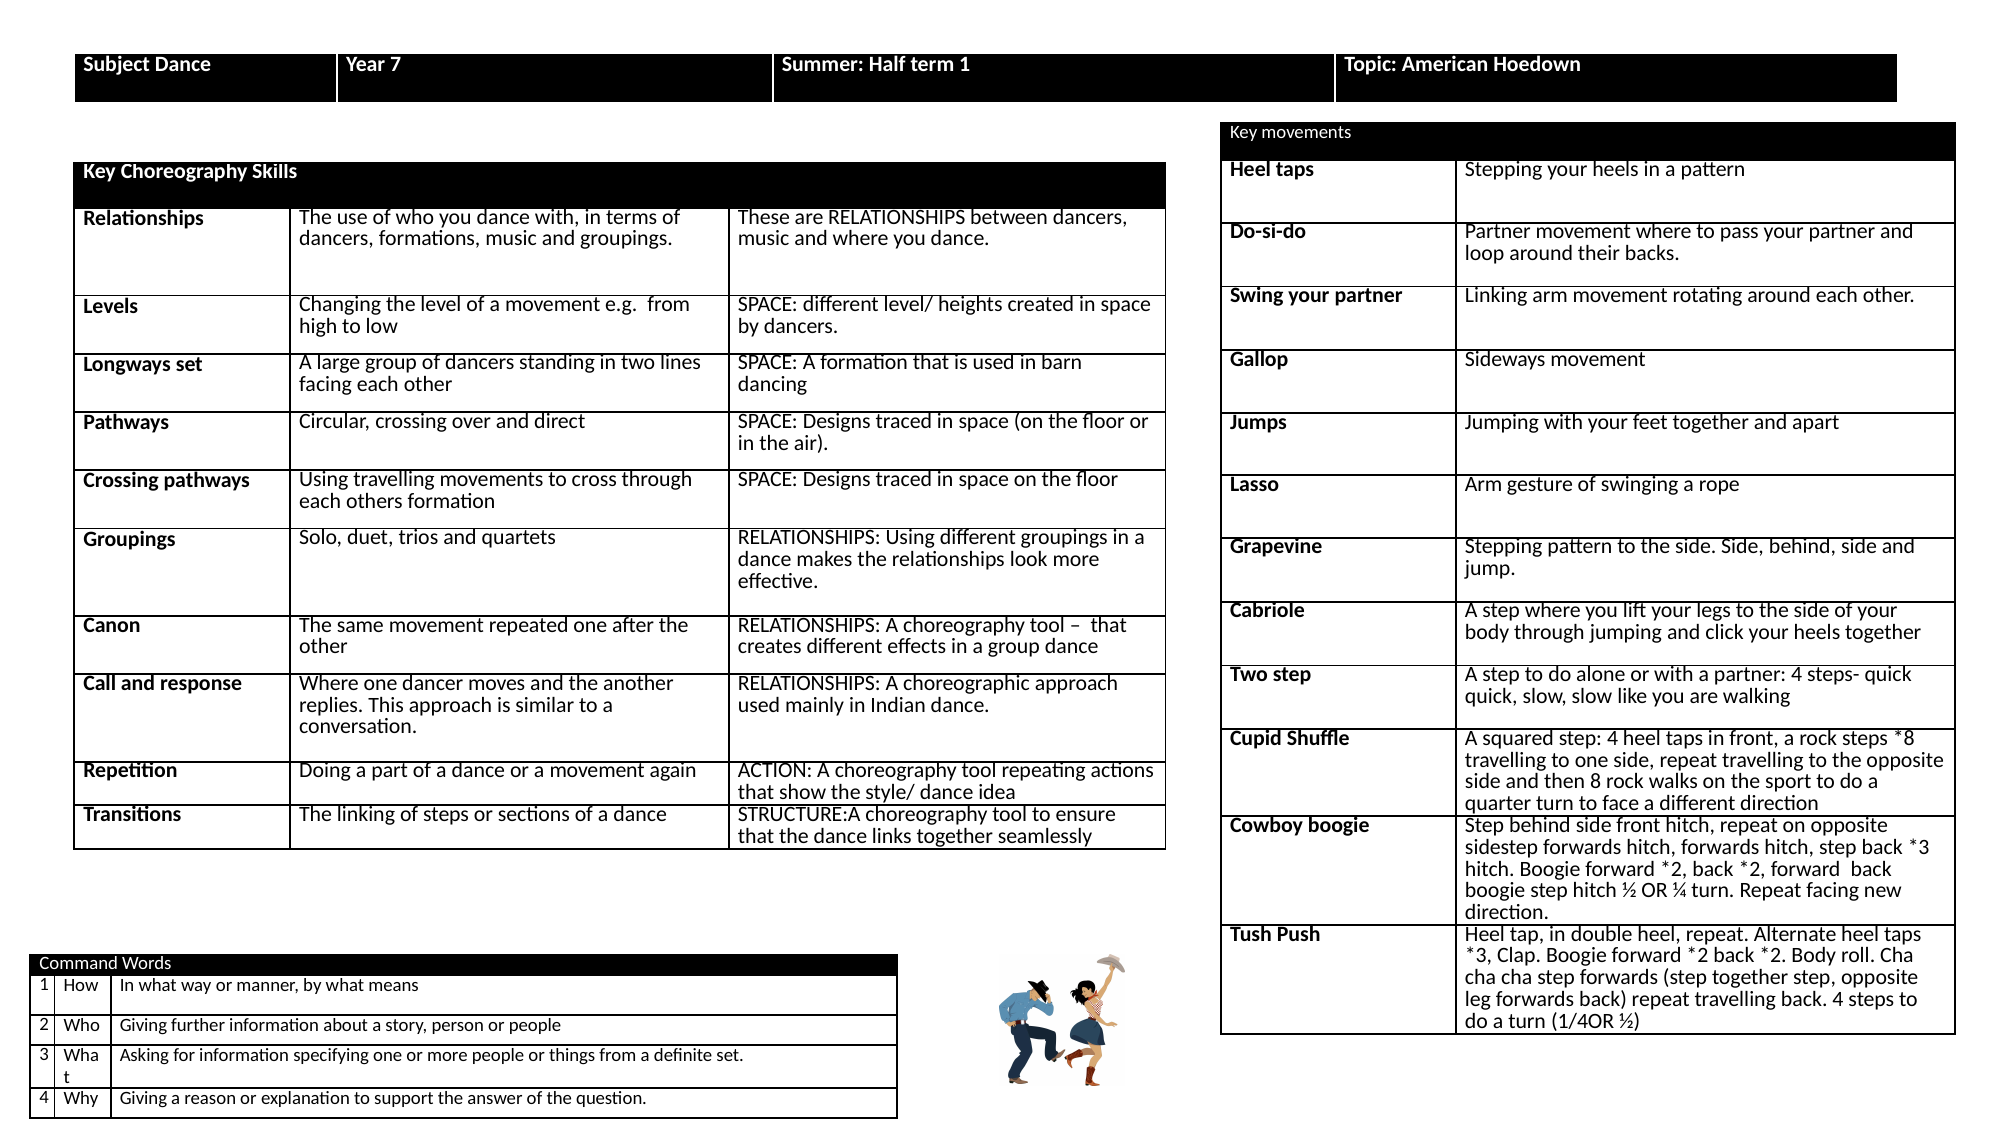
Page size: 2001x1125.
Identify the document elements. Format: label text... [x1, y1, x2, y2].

table_cell Asking for information specifying one or more people or things from a definite set. [112, 1046, 896, 1087]
table_cell Stepping pattern to the side. Side, behind, side and jump. [1457, 539, 1954, 601]
table_cell Cabriole [1222, 603, 1455, 665]
table_cell Giving a reason or explanation to support the answer of the question. [112, 1089, 896, 1117]
table_cell The use of who you dance with, in terms of dancers, formations, music and groupings. [291, 209, 728, 295]
table_header Key movements [1222, 124, 1954, 159]
table_cell A step where you lift your legs to the side of your body through jumping and click your heels together [1457, 603, 1954, 665]
table_cell Linking arm movement rotating around each other. [1457, 287, 1954, 349]
table_cell Who [55, 1016, 110, 1044]
table_cell 4 [31, 1089, 54, 1117]
table_cell SPACE: Designs traced in space (on the floor or in the air). [730, 413, 1165, 469]
table_cell 1 [31, 976, 54, 1014]
table_cell Cupid Shuffle [1222, 730, 1455, 815]
table_cell Heel taps [1222, 161, 1455, 222]
table_cell Jumps [1222, 414, 1455, 474]
table_cell Solo, duet, trios and quartets [291, 529, 728, 615]
table_cell Groupings [75, 529, 289, 615]
table_cell Where one dancer moves and the another replies. This approach is similar to a conversation. [291, 675, 728, 761]
table_cell Gallop [1222, 351, 1455, 412]
table_cell Why [55, 1089, 110, 1117]
table_cell Giving further information about a story, person or people [112, 1016, 896, 1044]
table_cell A squared step: 4 heel taps in front, a rock steps *8 travelling to one side, repeat travelling to the opposite side and then 8 rock walks on the sport to do a quarter turn to face a different direction [1457, 730, 1954, 815]
table_cell Longways set [75, 355, 289, 411]
picture [999, 954, 1125, 1086]
table_cell Repetition [75, 763, 289, 804]
table_cell What [55, 1046, 110, 1087]
table_cell Swing your partner [1222, 287, 1455, 349]
table_cell The linking of steps or sections of a dance [291, 806, 728, 848]
table_cell Call and response [75, 675, 289, 761]
table_cell 2 [31, 1016, 54, 1044]
table_cell Relationships [75, 209, 289, 295]
table_cell Arm gesture of swinging a rope [1457, 476, 1954, 537]
table_cell Heel tap, in double heel, repeat. Alternate heel taps *3, Clap. Boogie forward *2 back *2. Body roll. Cha cha cha step forwards (step together step, opposite leg forwards back) repeat travelling back. 4 steps to do a turn (1/4OR ½) [1457, 926, 1954, 1033]
table_cell RELATIONSHIPS: A choreography tool – that creates different effects in a group dance [730, 617, 1165, 673]
table_cell A step to do alone or with a partner: 4 steps- quick quick, slow, slow like you are walking [1457, 666, 1954, 728]
table_cell Changing the level of a movement e.g. from high to low [291, 296, 728, 353]
table_header Command Words [31, 956, 896, 974]
table_cell Two step [1222, 666, 1455, 728]
table_cell Stepping your heels in a pattern [1457, 161, 1954, 222]
table_cell The same movement repeated one after the other [291, 617, 728, 673]
table_cell Levels [75, 296, 289, 353]
table_cell Crossing pathways [75, 471, 289, 528]
table_header Year 7 [338, 54, 772, 102]
table_cell Doing a part of a dance or a movement again [291, 763, 728, 804]
table_cell Sideways movement [1457, 351, 1954, 412]
table_cell Using travelling movements to cross through each others formation [291, 471, 728, 528]
table_cell SPACE: A formation that is used in barn dancing [730, 355, 1165, 411]
table_cell Partner movement where to pass your partner and loop around their backs. [1457, 224, 1954, 286]
table_cell Circular, crossing over and direct [291, 413, 728, 469]
table_header Summer: Half term 1 [774, 54, 1334, 102]
table_cell Lasso [1222, 476, 1455, 537]
table_cell STRUCTURE:A choreography tool to ensure that the dance links together seamlessly [730, 806, 1165, 848]
table_header Topic: American Hoedown [1336, 54, 1897, 102]
table_cell Tush Push [1222, 926, 1455, 1033]
table_cell Transitions [75, 806, 289, 848]
table_cell In what way or manner, by what means [112, 976, 896, 1014]
table_header Key Choreography Skills [75, 164, 728, 207]
table_cell RELATIONSHIPS: A choreographic approach used mainly in Indian dance. [730, 675, 1165, 761]
table_cell RELATIONSHIPS: Using different groupings in a dance makes the relationships look more effective. [730, 529, 1165, 615]
table_cell SPACE: different level/ heights created in space by dancers. [730, 296, 1165, 353]
table_cell A large group of dancers standing in two lines facing each other [291, 355, 728, 411]
table_cell Grapevine [1222, 539, 1455, 601]
table_header Subject Dance [75, 54, 336, 102]
table_cell 3 [31, 1046, 54, 1087]
table_cell Canon [75, 617, 289, 673]
table_cell SPACE: Designs traced in space on the floor [730, 471, 1165, 528]
table_cell These are RELATIONSHIPS between dancers, music and where you dance. [730, 209, 1165, 295]
table_cell Step behind side front hitch, repeat on opposite sidestep forwards hitch, forwards hitch, step back *3 hitch. Boogie forward *2, back *2, forward back boogie step hitch ½ OR ¼ turn. Repeat facing new direction. [1457, 817, 1954, 924]
table_cell Pathways [75, 413, 289, 469]
table_header [730, 164, 1165, 207]
table_cell Do-si-do [1222, 224, 1455, 286]
table_cell How [55, 976, 110, 1014]
table_cell Jumping with your feet together and apart [1457, 414, 1954, 474]
table_cell ACTION: A choreography tool repeating actions that show the style/ dance idea [730, 763, 1165, 804]
table_cell Cowboy boogie [1222, 817, 1455, 924]
